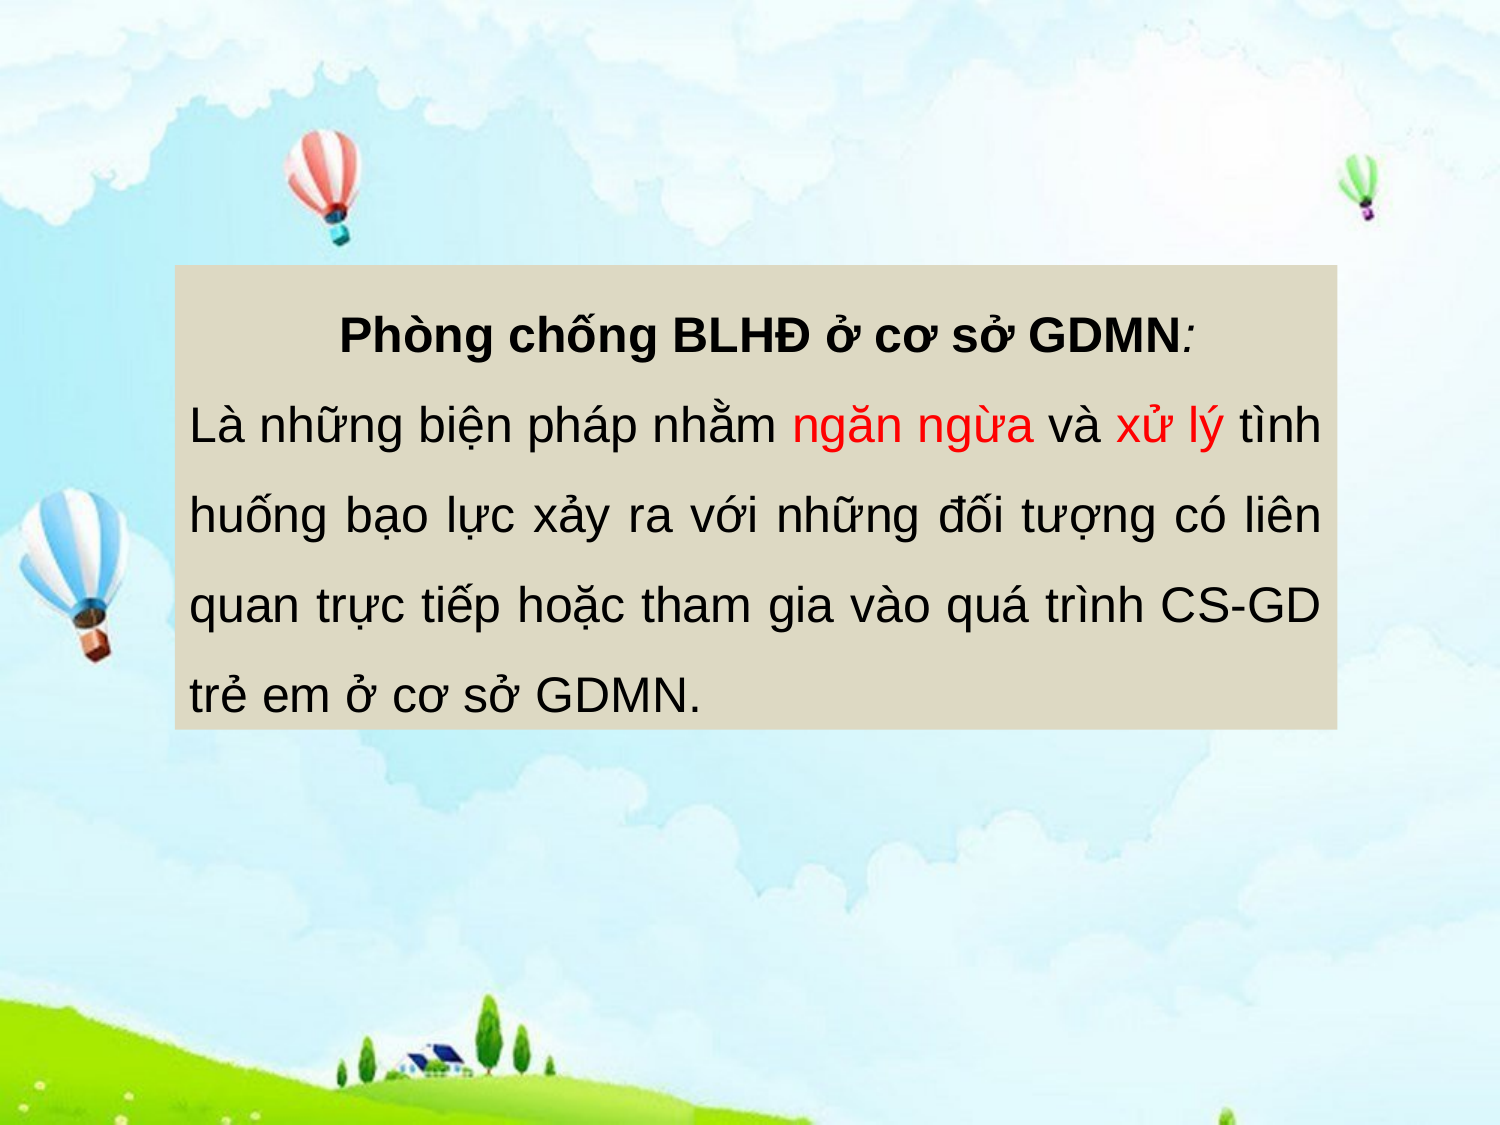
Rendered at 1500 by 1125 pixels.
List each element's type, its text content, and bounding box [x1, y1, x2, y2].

text_box Phòng chống BLHĐ ở cơ sở GDMN: Là những biện pháp nhằm ngăn ngừa và xử lý tình huống bạo lực xảy ra với những đối tượng có liên quan trực tiếp hoặc tham gia vào quá trình CS-GD trẻ em ở cơ sở GDMN. [174, 265, 1338, 730]
picture [0, 0, 1500, 1125]
